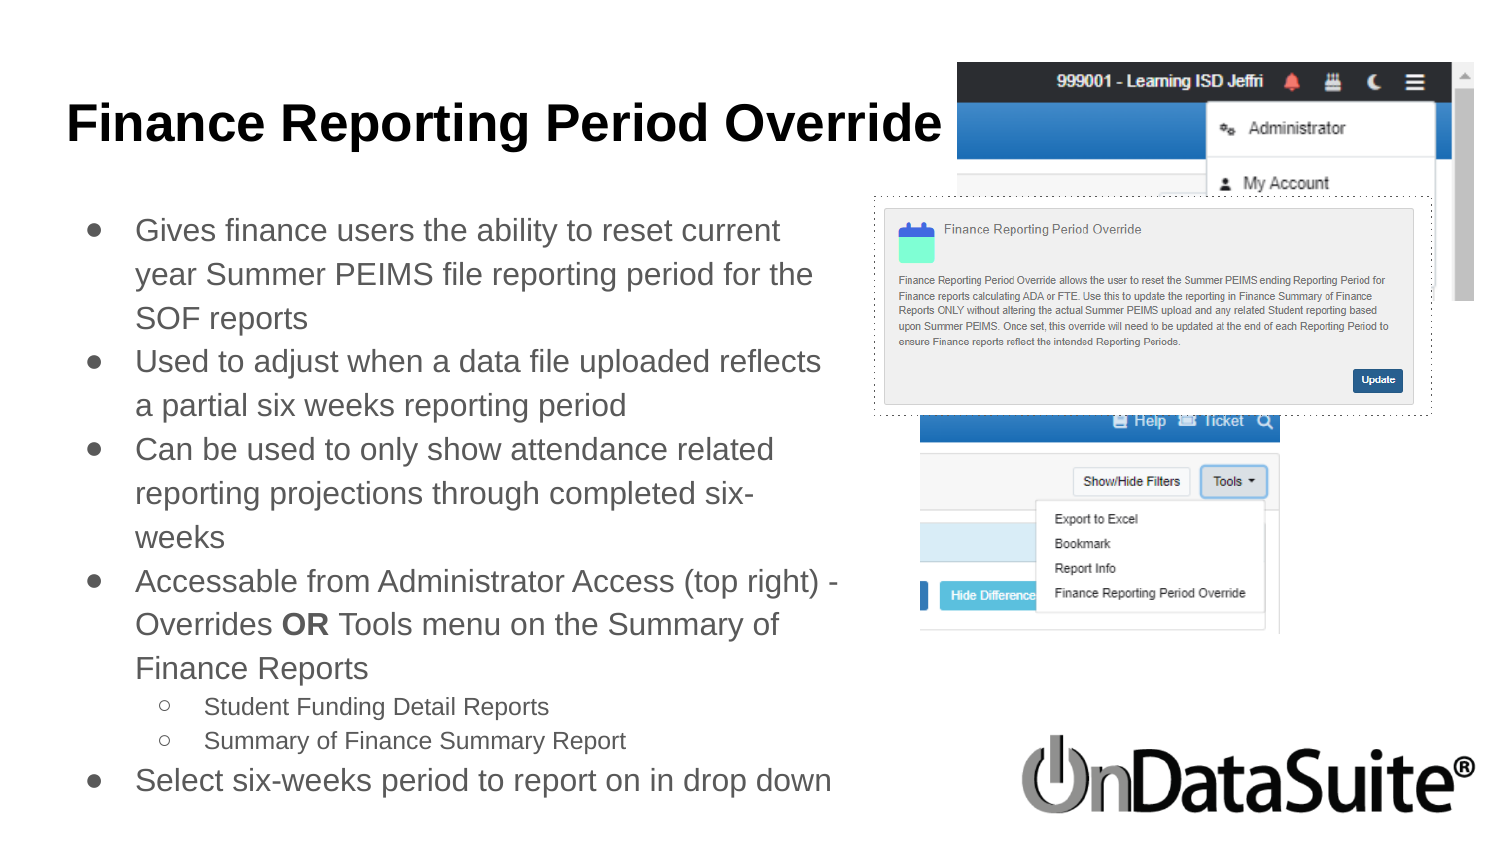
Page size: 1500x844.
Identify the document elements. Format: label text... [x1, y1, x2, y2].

list Gives finance users the ability to reset current year Summer PEIMS file reporting period for the SOF reports Used to adjust when a data file uploaded reflects a partial six weeks reporting period Can be used to only show attendance related reporting projections through completed six-weeks Accessable from Administrator Access (top right) - Overrides OR Tools menu on the Summary of Finance Reports Student Funding Detail Reports Summary of Finance Summary Report Select six-weeks period to report on in drop down [51, 189, 858, 844]
picture [1001, 728, 1488, 823]
picture [874, 62, 1474, 635]
title Finance Reporting Period Override [51, 72, 952, 167]
